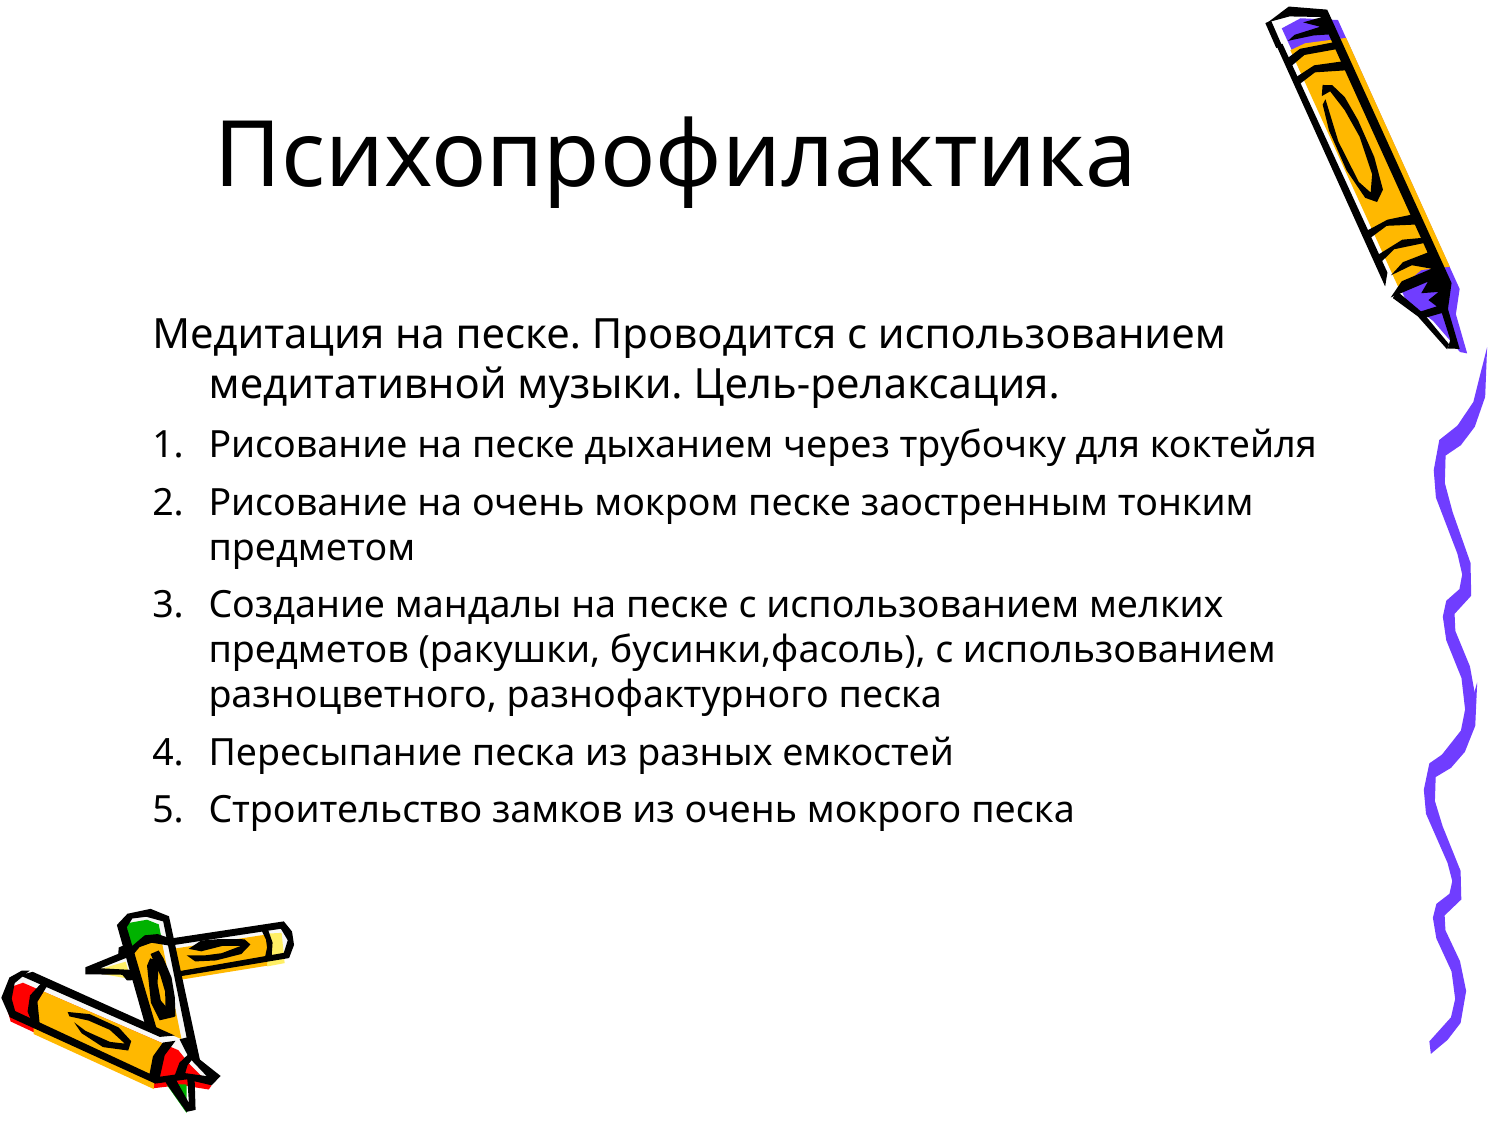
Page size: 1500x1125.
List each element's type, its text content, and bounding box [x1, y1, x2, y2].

title Психопрофилактика [112, 49, 1240, 213]
text_box Медитация на песке. Проводится с использованием медитативной музыки. Цель-релаксация. Рисование на песке дыханием через трубочку для коктейля Рисование на очень мокром песке заостренным тонким предметом Создание мандалы на песке с использованием мелких предметов (ракушки, бусинки,фасоль), с использованием разноцветного, разнофактурного песка Пересыпание песка из разных емкостей Строительство замков из очень мокрого песка [137, 299, 1375, 838]
